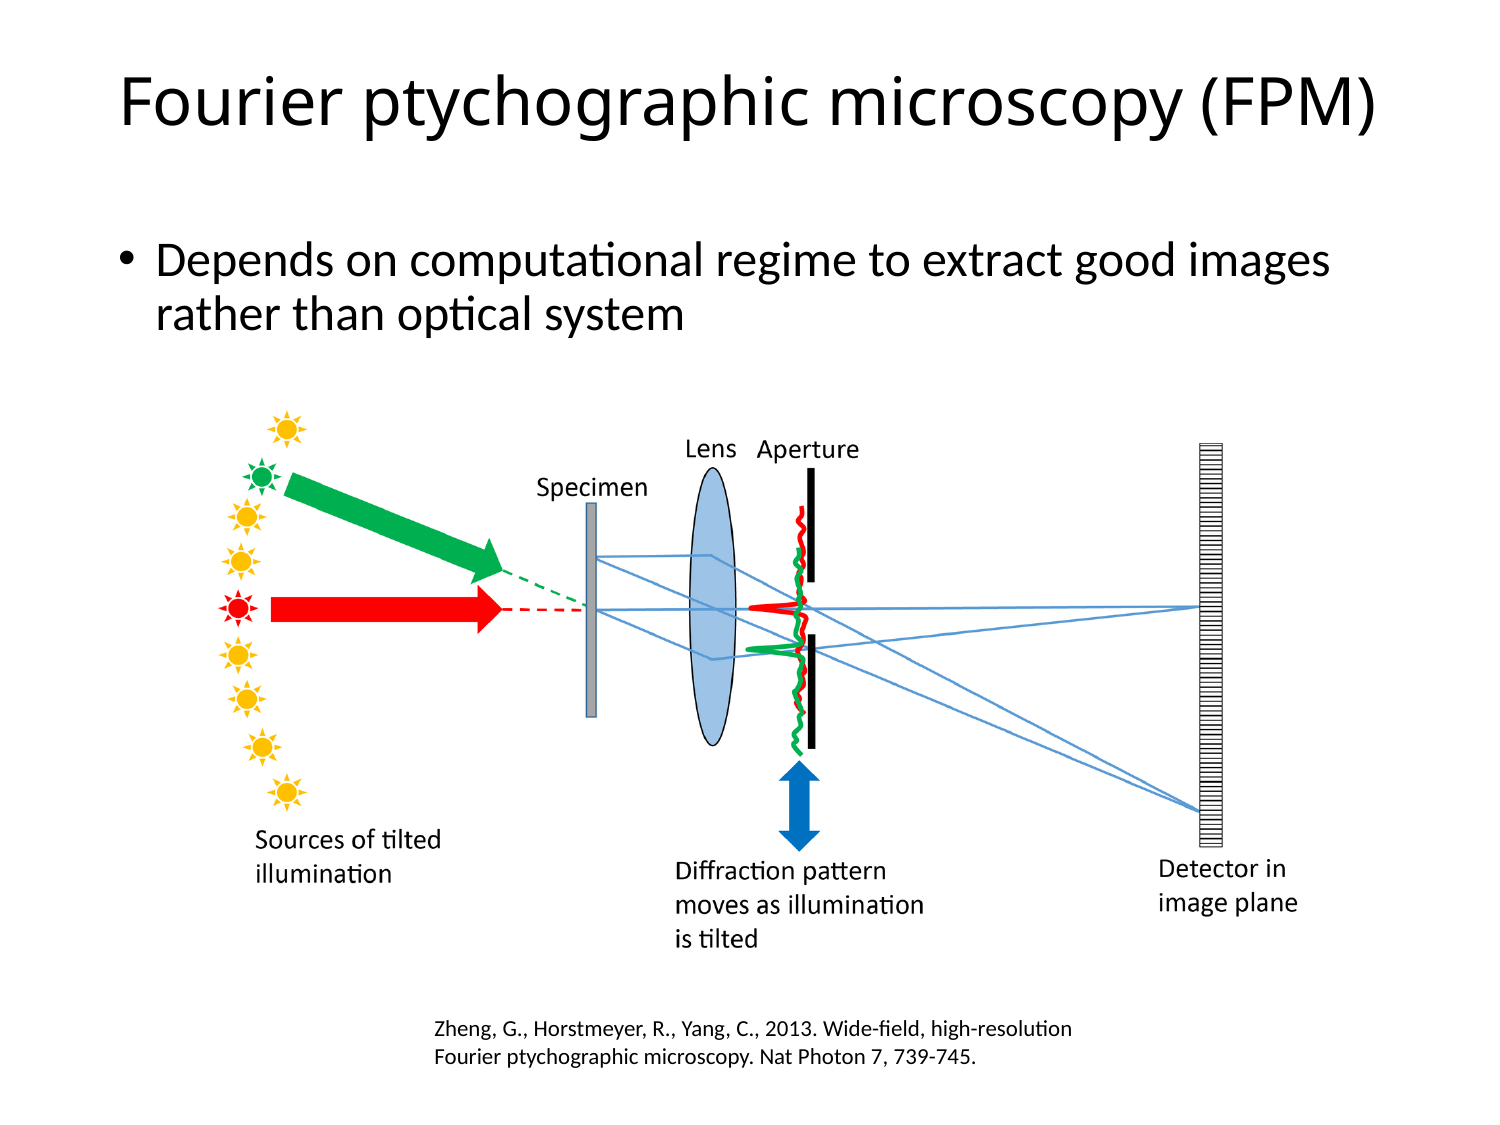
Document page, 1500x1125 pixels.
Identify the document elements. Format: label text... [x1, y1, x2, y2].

picture [218, 410, 1298, 957]
title Fourier ptychographic microscopy (FPM) [103, 59, 1397, 225]
list Depends on computational regime to extract good images rather than optical system [103, 225, 1397, 940]
text_box Zheng, G., Horstmeyer, R., Yang, C., 2013. Wide-field, high-resolution Fourier ptychographic microscopy. Nat Photon 7, 739-745. [419, 1006, 1157, 1104]
